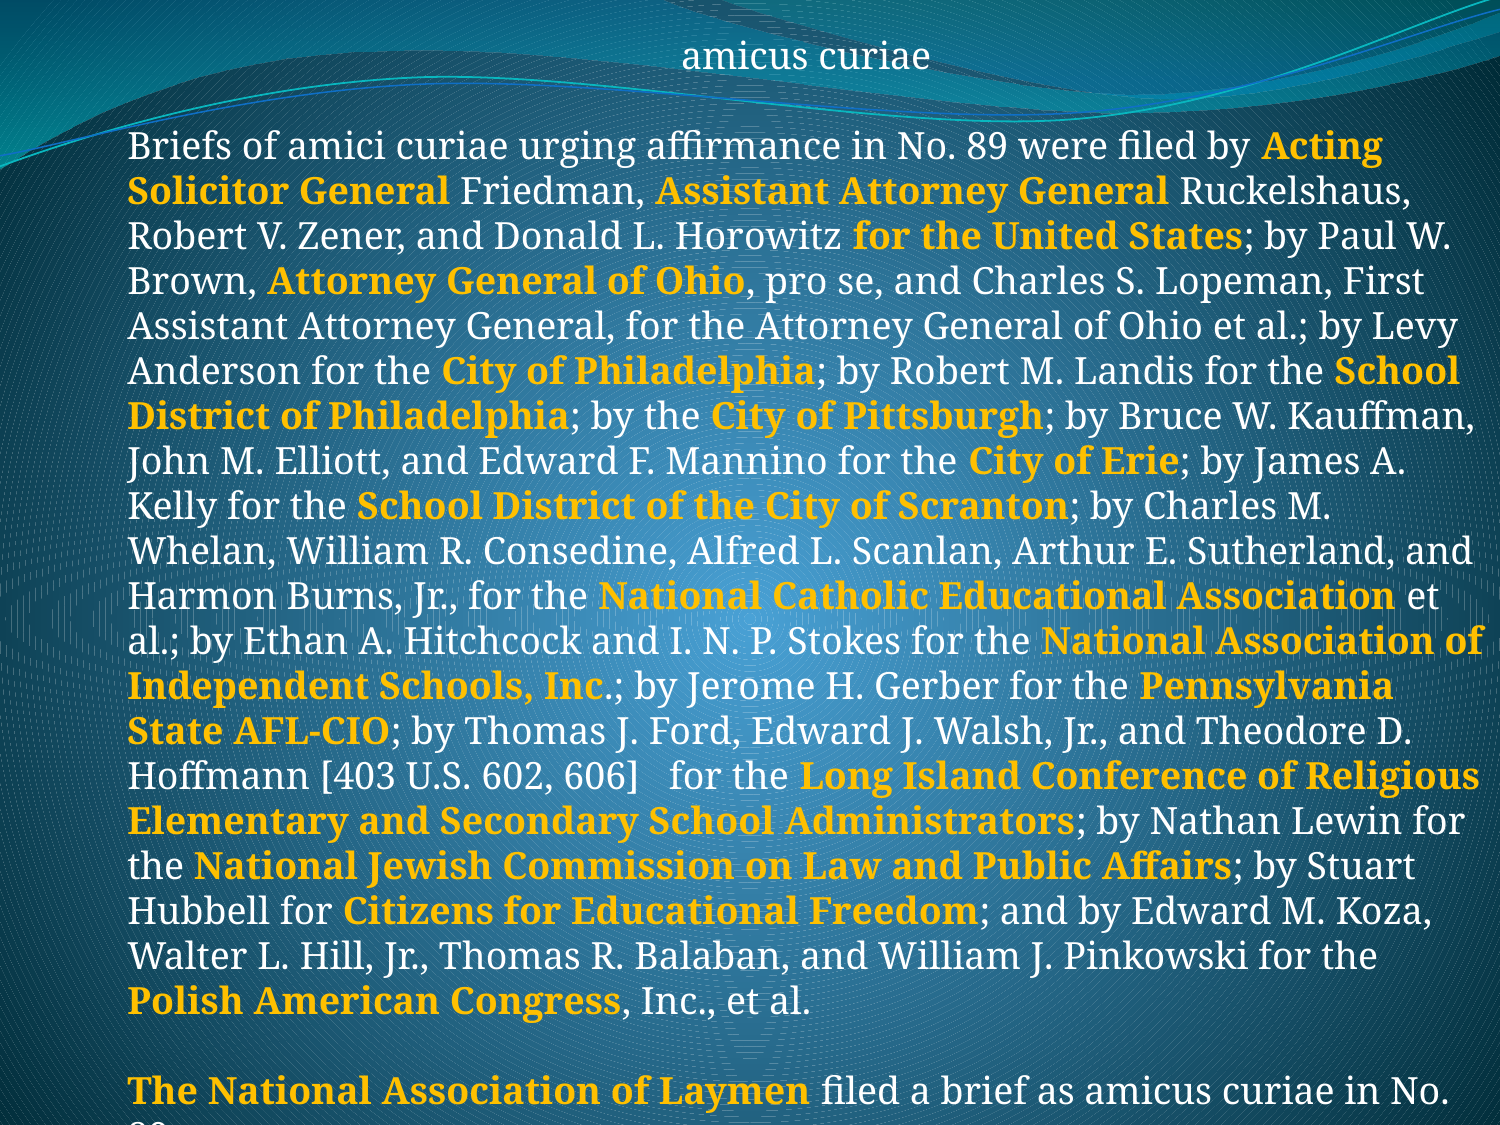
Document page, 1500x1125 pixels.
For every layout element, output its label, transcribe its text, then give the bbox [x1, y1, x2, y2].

text_box amicus curiae Briefs of amici curiae urging affirmance in No. 89 were filed by Acting Solicitor General Friedman, Assistant Attorney General Ruckelshaus, Robert V. Zener, and Donald L. Horowitz for the United States; by Paul W. Brown, Attorney General of Ohio, pro se, and Charles S. Lopeman, First Assistant Attorney General, for the Attorney General of Ohio et al.; by Levy Anderson for the City of Philadelphia; by Robert M. Landis for the School District of Philadelphia; by the City of Pittsburgh; by Bruce W. Kauffman, John M. Elliott, and Edward F. Mannino for the City of Erie; by James A. Kelly for the School District of the City of Scranton; by Charles M. Whelan, William R. Consedine, Alfred L. Scanlan, Arthur E. Sutherland, and Harmon Burns, Jr., for the National Catholic Educational Association et al.; by Ethan A. Hitchcock and I. N. P. Stokes for the National Association of Independent Schools, Inc.; by Jerome H. Gerber for the Pennsylvania State AFL-CIO; by Thomas J. Ford, Edward J. Walsh, Jr., and Theodore D. Hoffmann [403 U.S. 602, 606] for the Long Island Conference of Religious Elementary and Secondary School Administrators; by Nathan Lewin for the National Jewish Commission on Law and Public Affairs; by Stuart Hubbell for Citizens for Educational Freedom; and by Edward M. Koza, Walter L. Hill, Jr., Thomas R. Balaban, and William J. Pinkowski for the Polish American Congress, Inc., et al. The National Association of Laymen filed a brief as amicus curiae in No. 89. [112, 24, 1500, 1125]
